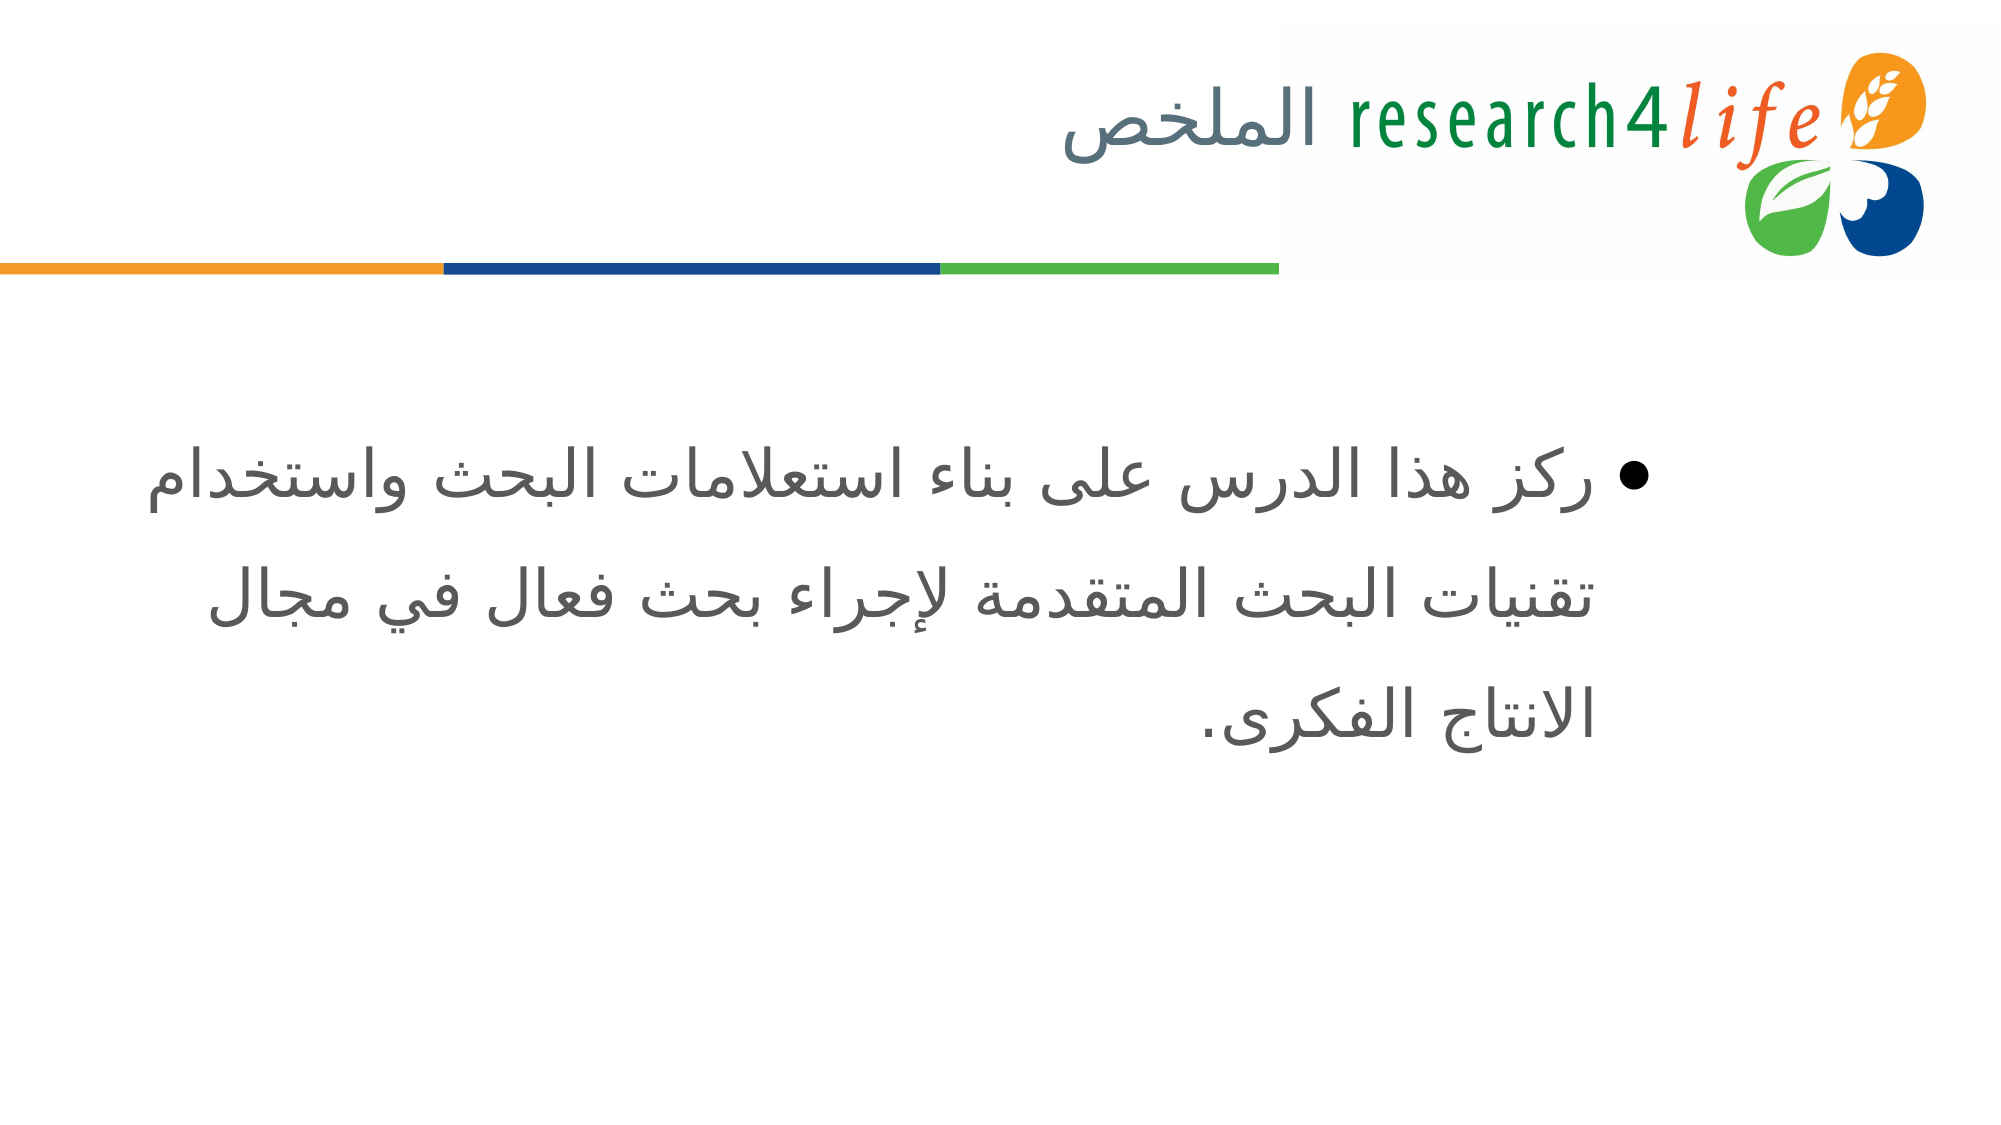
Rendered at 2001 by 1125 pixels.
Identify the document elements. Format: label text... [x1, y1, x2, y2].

title الملخص [0, 71, 1335, 250]
picture [1279, 22, 2000, 285]
list ركز هذا الدرس على بناء استعلامات البحث واستخدام تقنيات البحث المتقدمة لإجراء بحث فعال في مجال الانتاج الفكرى. [111, 383, 1689, 974]
